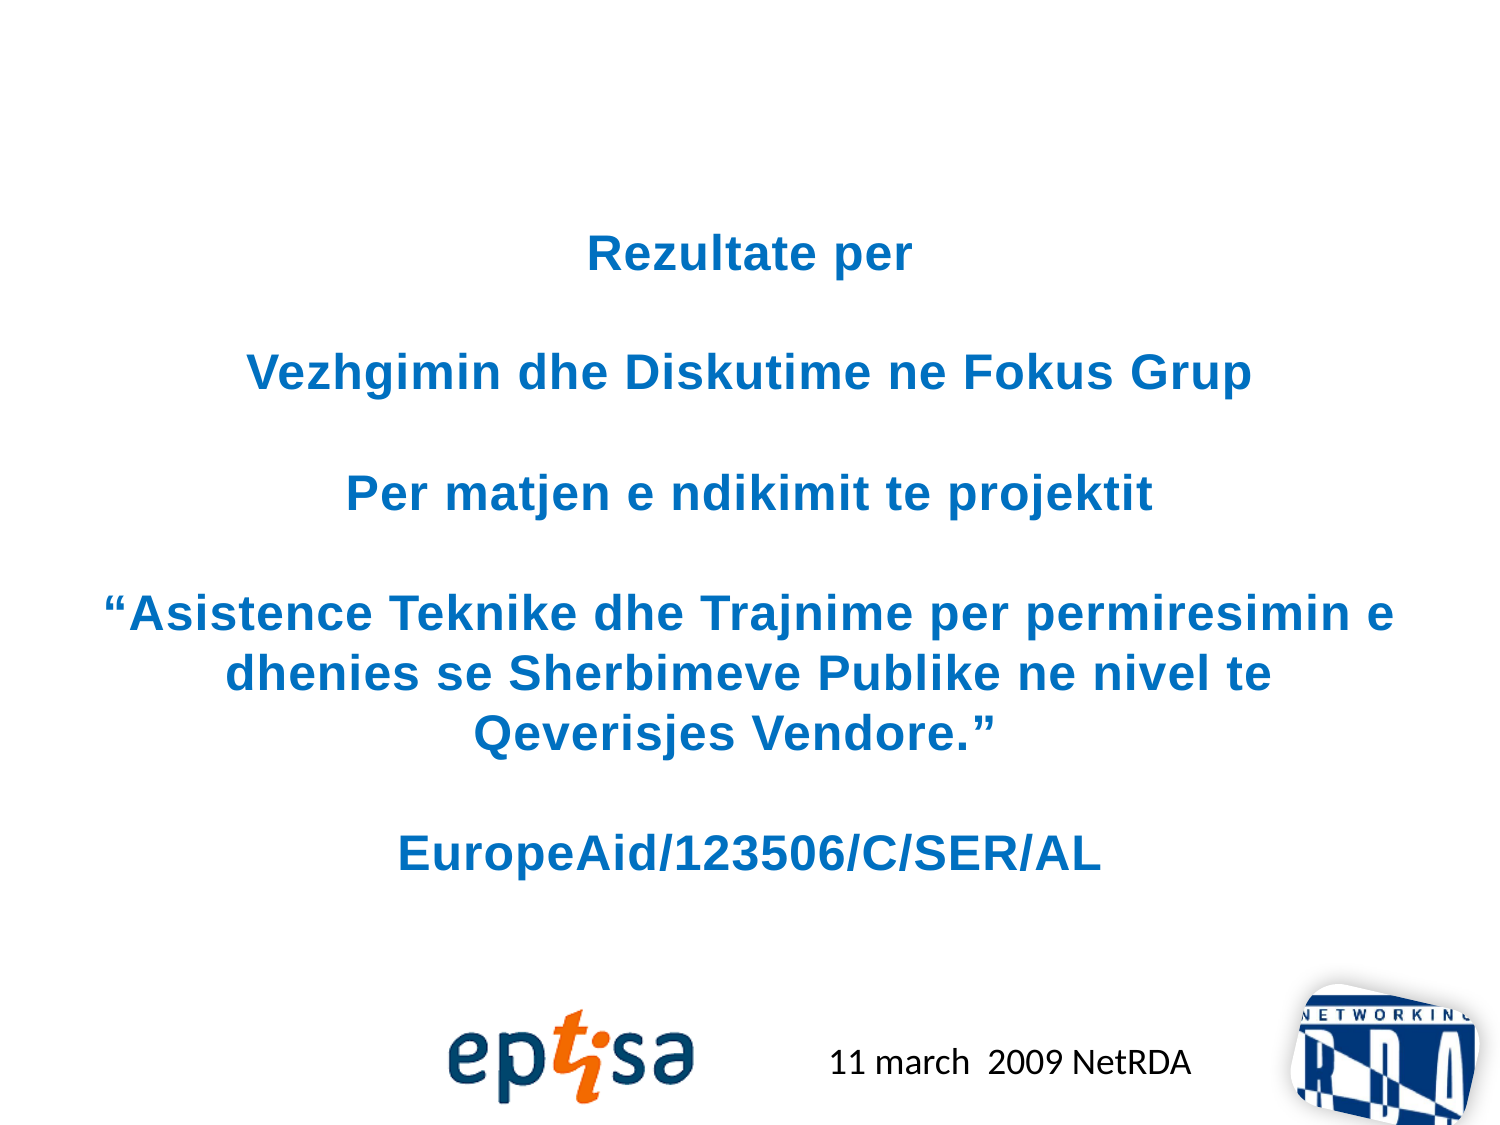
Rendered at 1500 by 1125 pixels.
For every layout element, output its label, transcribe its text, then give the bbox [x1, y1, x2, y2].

text_box Rezultate per Vezhgimin dhe Diskutime ne Fokus Grup Per matjen e ndikimit te projektit “Asistence Teknike dhe Trajnime per permiresimin e dhenies se Sherbimeve Publike ne nivel te Qeverisjes Vendore.” EuropeAid/123506/C/SER/AL [74, 212, 1425, 888]
picture [1290, 984, 1480, 1125]
picture [437, 1003, 713, 1110]
